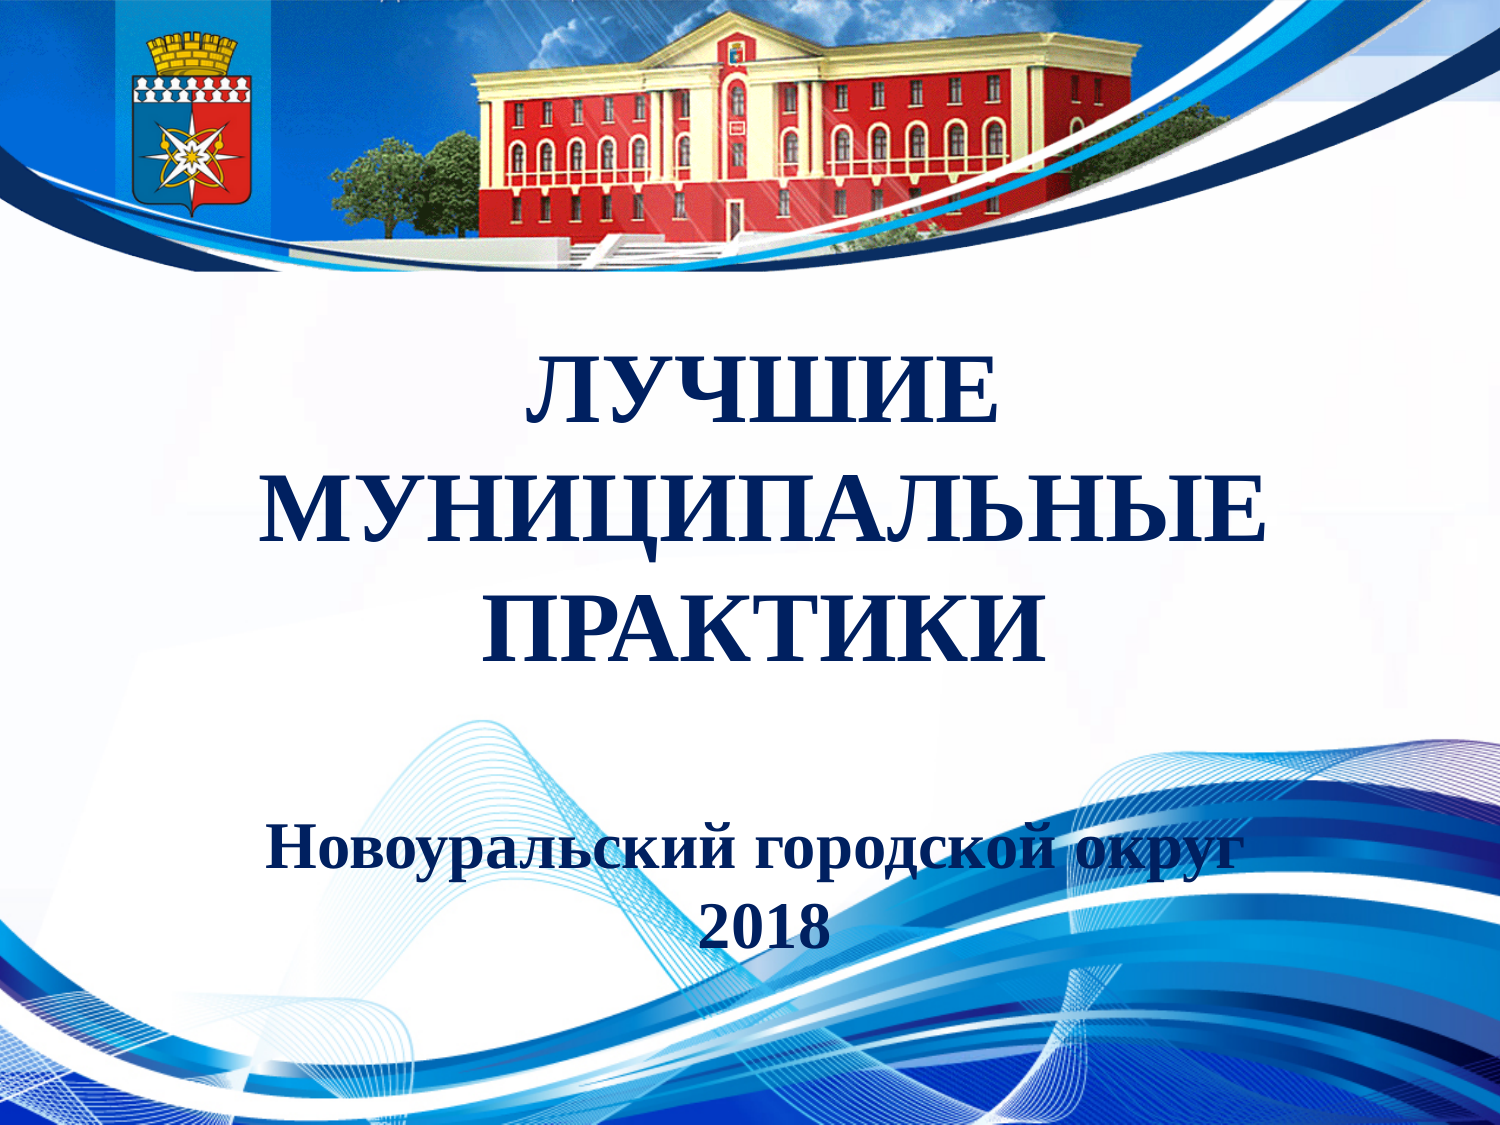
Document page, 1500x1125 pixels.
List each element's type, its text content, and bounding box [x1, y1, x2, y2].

picture [482, 1119, 493, 1125]
text_box ЛУЧШИЕ МУНИЦИПАЛЬНЫЕ ПРАКТИКИ Новоуральский городской округ 2018 [70, 314, 1459, 705]
picture [0, 0, 1500, 1125]
text_box [301, 705, 1140, 843]
